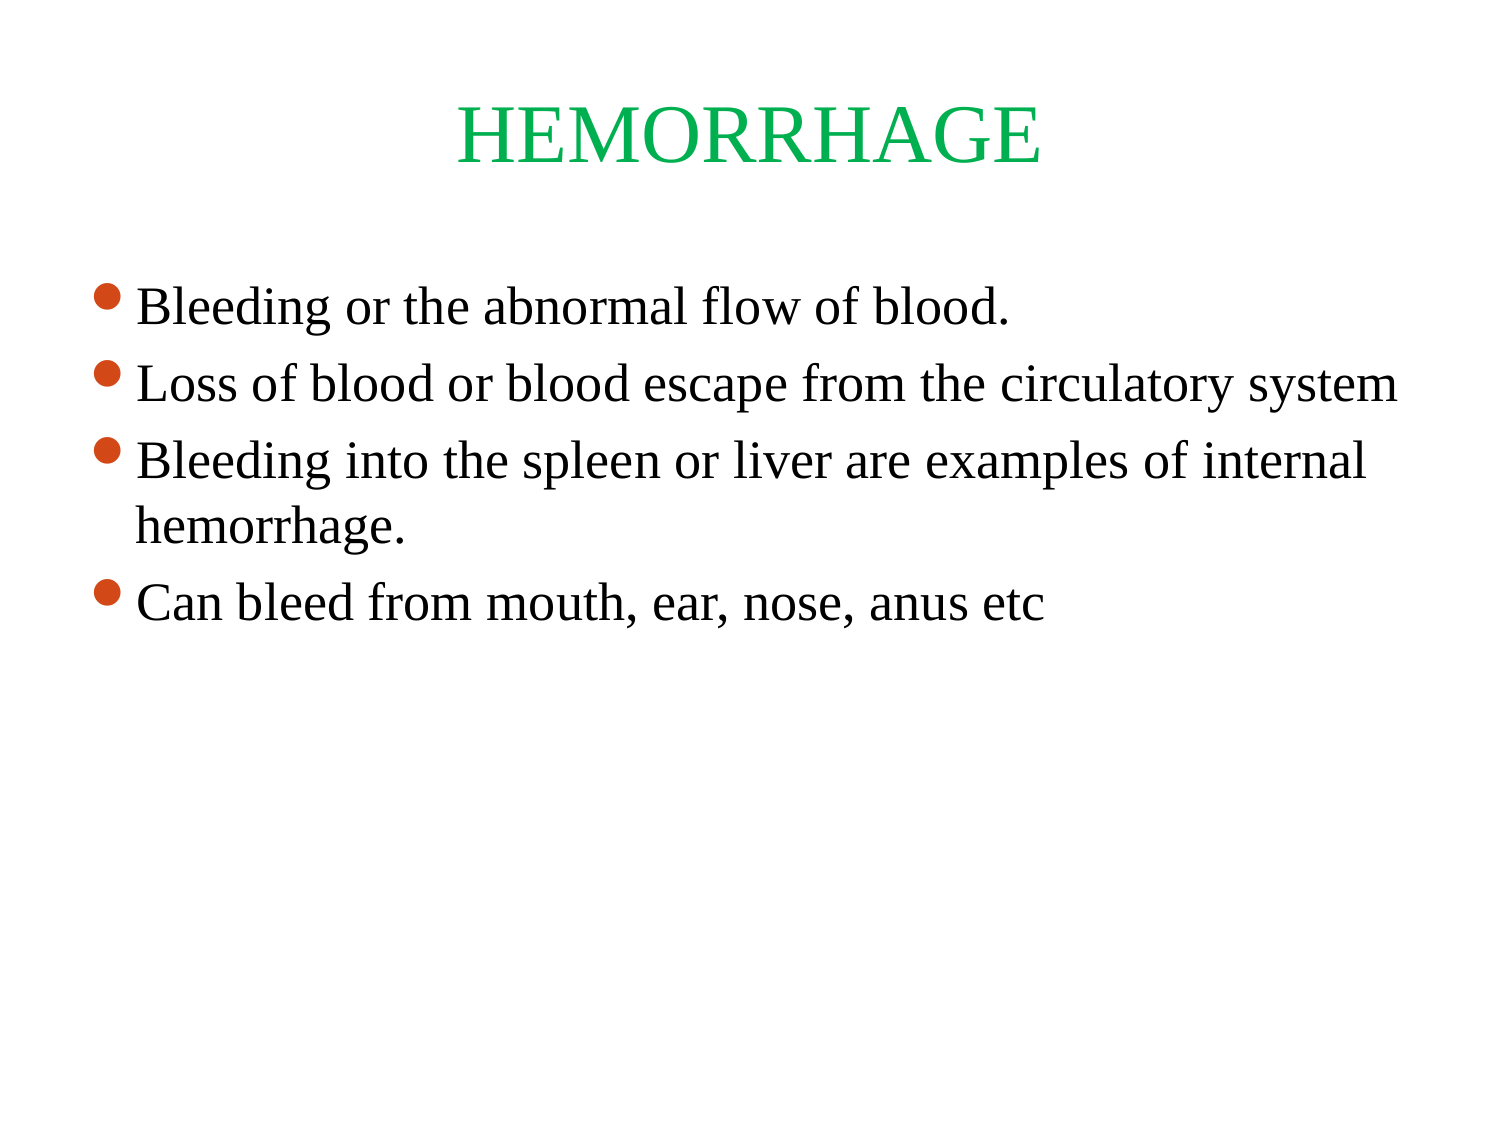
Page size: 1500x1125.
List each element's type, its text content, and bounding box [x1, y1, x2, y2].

title HEMORRHAGE [75, 45, 1425, 213]
list Bleeding or the abnormal flow of blood. Loss of blood or blood escape from the circulatory system Bleeding into the spleen or liver are examples of internal hemorrhage. Can bleed from mouth, ear, nose, anus etc [75, 262, 1425, 1005]
